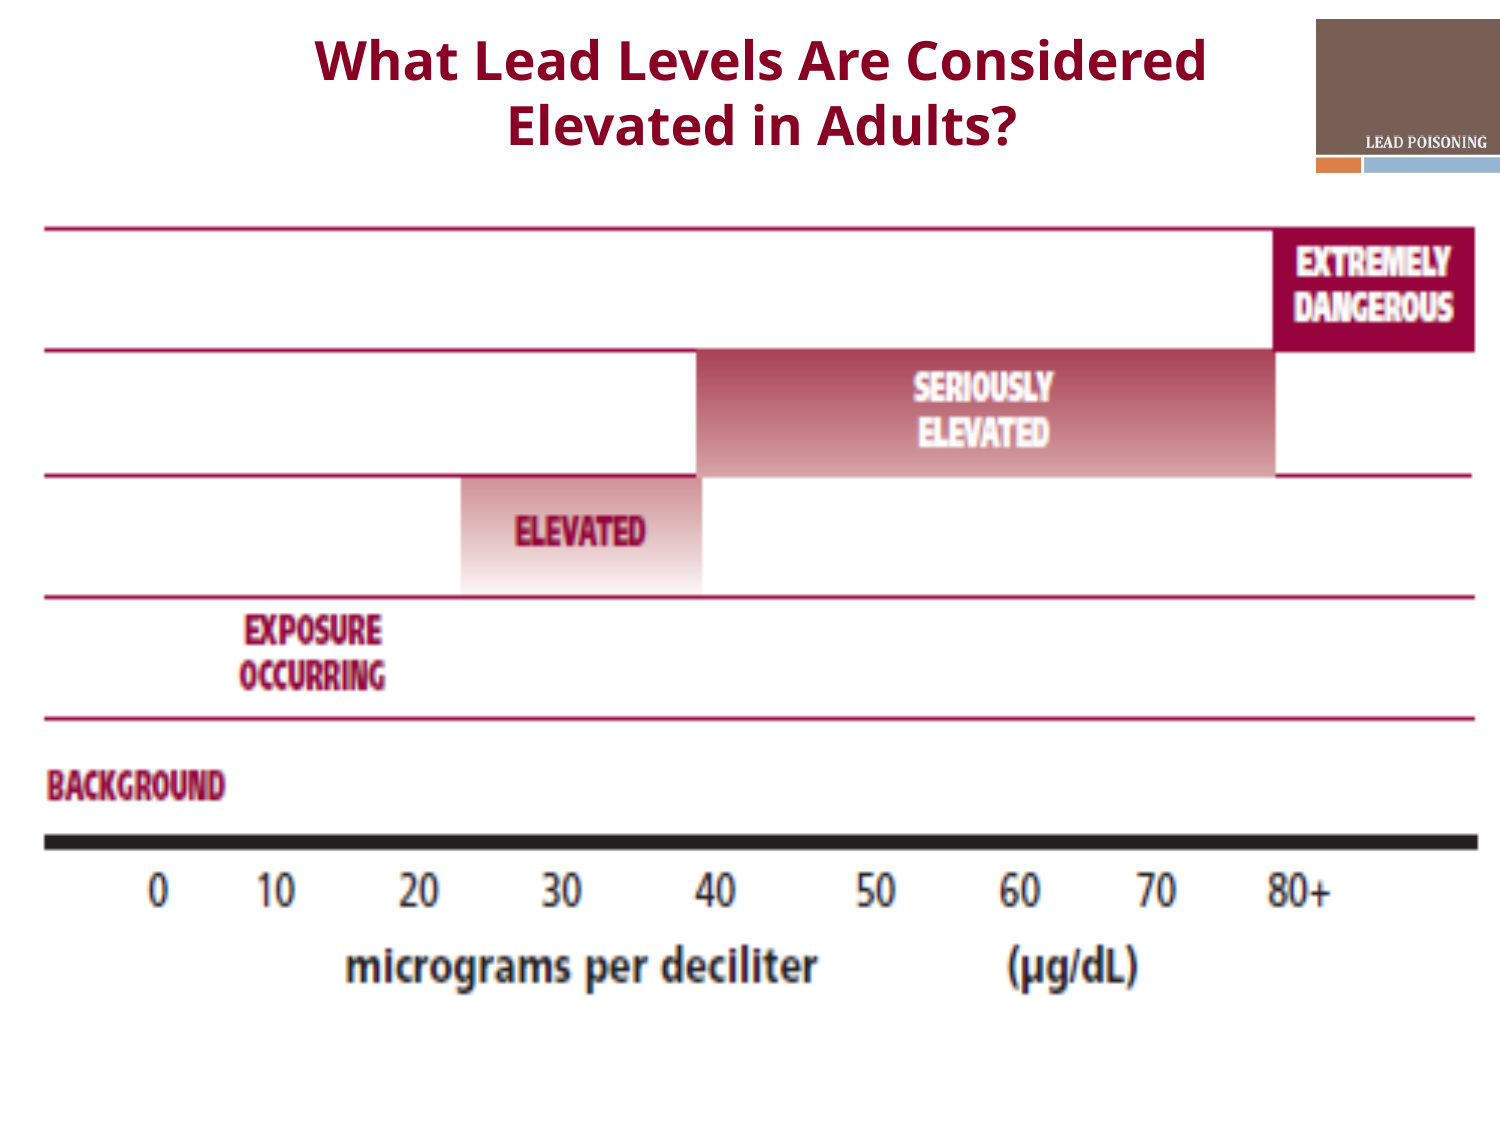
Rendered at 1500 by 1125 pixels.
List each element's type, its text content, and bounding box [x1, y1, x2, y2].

text_box What Lead Levels Are Considered Elevated in Adults? [88, 19, 1314, 159]
picture [0, 18, 1500, 1095]
